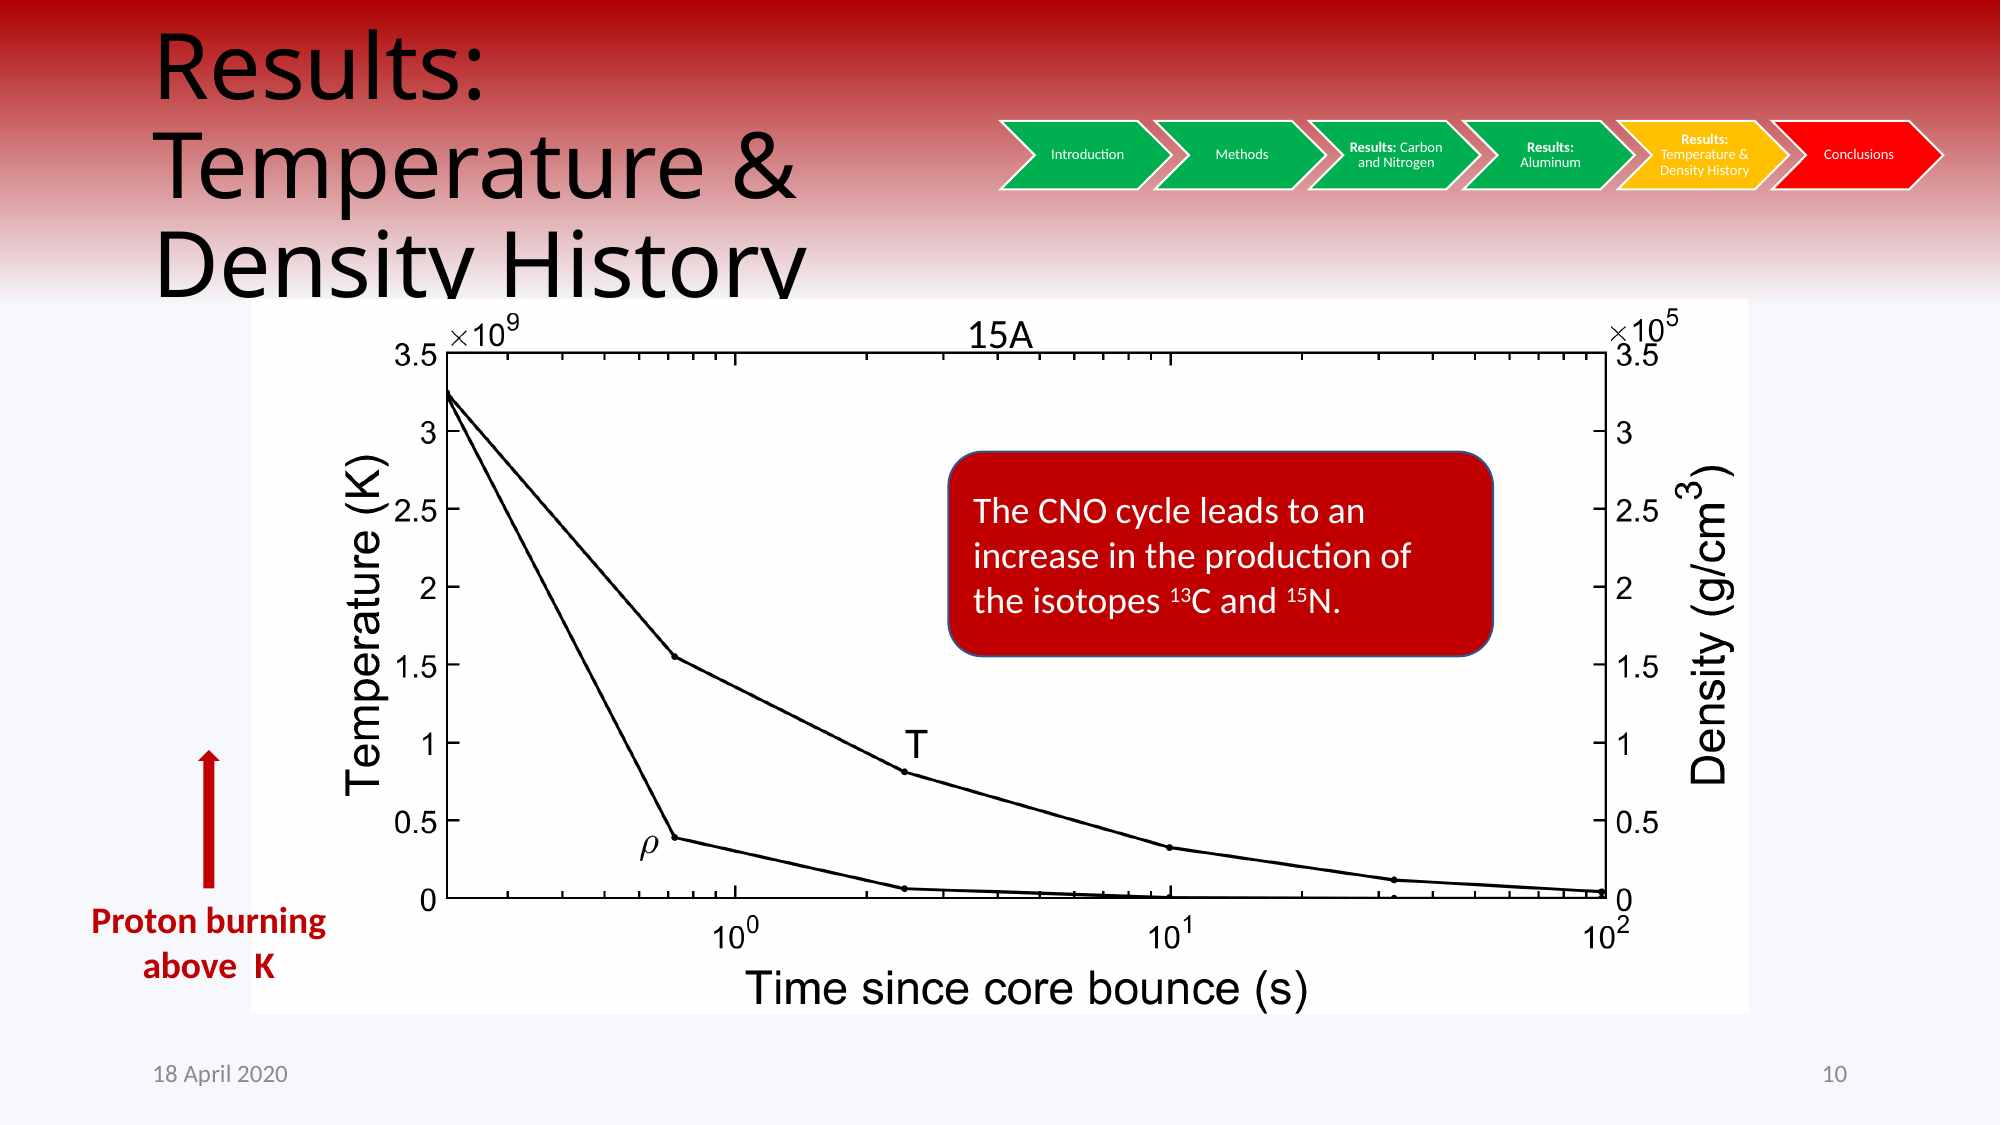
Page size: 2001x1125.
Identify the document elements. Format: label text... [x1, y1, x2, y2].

text_box [195, 748, 223, 890]
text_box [999, 32, 1944, 278]
slide_number 10 [1412, 1042, 1863, 1103]
title Results: Temperature & Density History [137, 59, 999, 278]
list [252, 299, 1748, 1014]
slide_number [137, 1042, 588, 1103]
